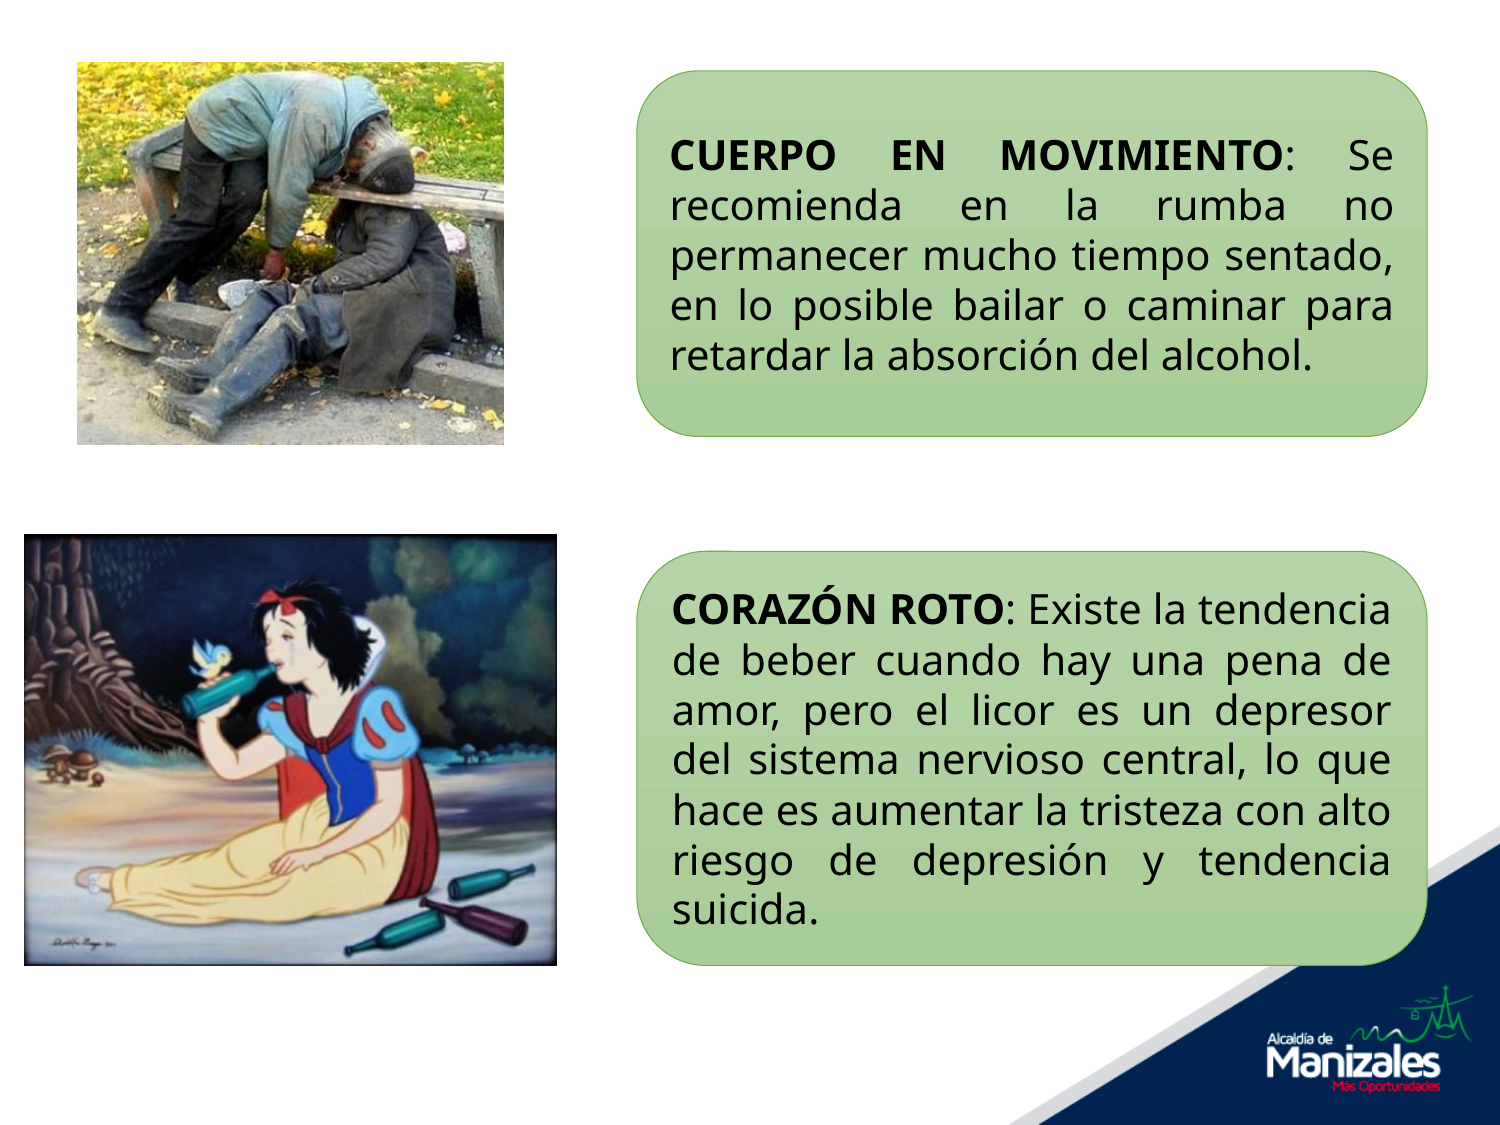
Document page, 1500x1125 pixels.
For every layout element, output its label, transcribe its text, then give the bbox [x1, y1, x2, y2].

picture [0, 0, 1500, 1125]
text_box CORAZÓN ROTO: Existe la tendencia de beber cuando hay una pena de amor, pero el licor es un depresor del sistema nervioso central, lo que hace es aumentar la tristeza con alto riesgo de depresión y tendencia suicida. [636, 550, 1428, 966]
text_box CUERPO EN MOVIMIENTO: Se recomienda en la rumba no permanecer mucho tiempo sentado, en lo posible bailar o caminar para retardar la absorción del alcohol. [636, 70, 1428, 437]
